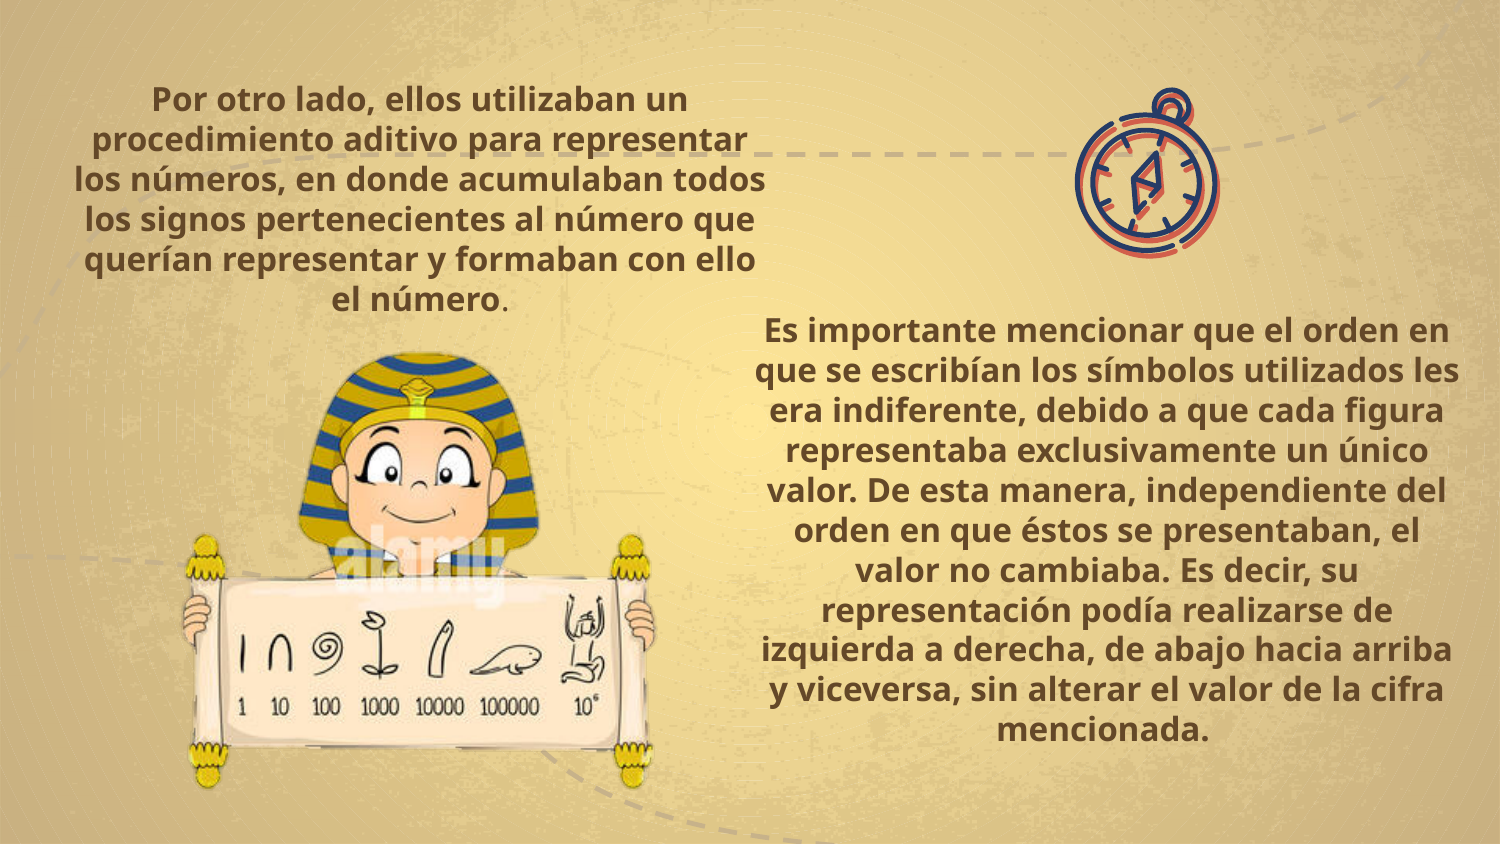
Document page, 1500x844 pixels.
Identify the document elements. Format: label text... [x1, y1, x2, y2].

text_box Es importante mencionar que el orden en que se escribían los símbolos utilizados les era indiferente, debido a que cada figura representaba exclusivamente un único valor. De esta manera, independiente del orden en que éstos se presentaban, el valor no cambiaba. Es decir, su representación podía realizarse de izquierda a derecha, de abajo hacia arriba y viceversa, sin alterar el valor de la cifra mencionada. [737, 294, 1478, 487]
picture [0, 0, 1500, 844]
list Por otro lado, ellos utilizaban un procedimiento aditivo para representar los números, en donde acumulaban todos los signos pertenecientes al número que querían representar y formaban con ello el número. [52, 63, 789, 256]
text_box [1071, 83, 1231, 259]
